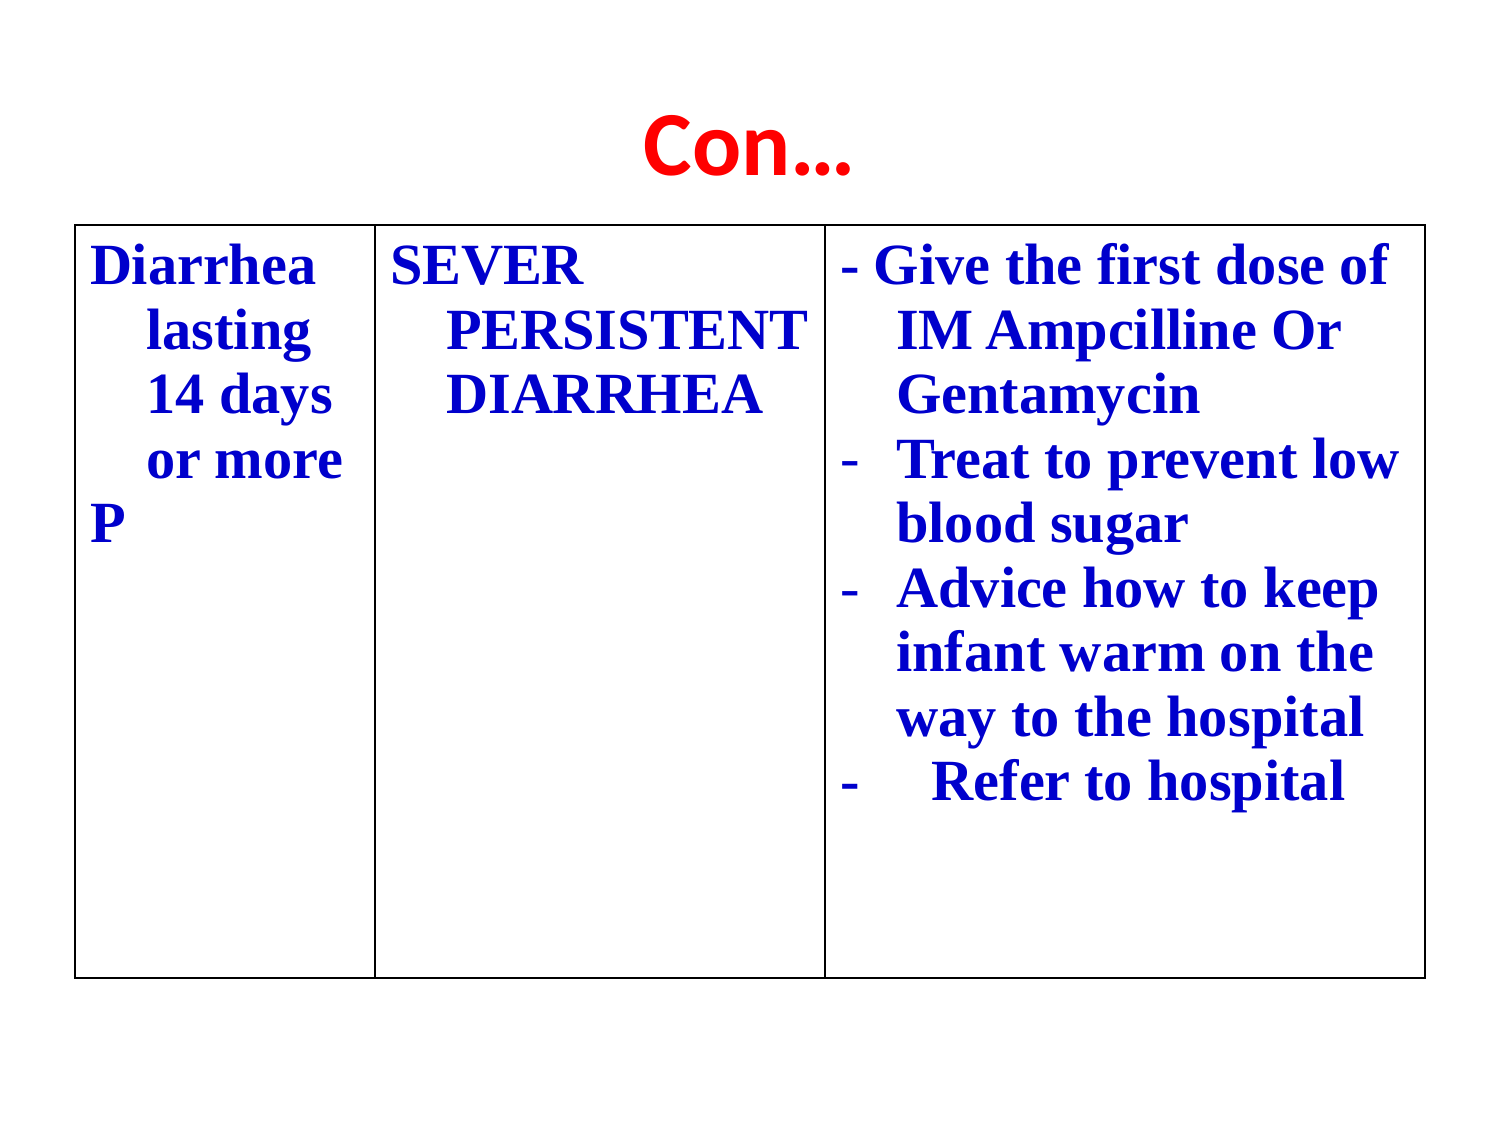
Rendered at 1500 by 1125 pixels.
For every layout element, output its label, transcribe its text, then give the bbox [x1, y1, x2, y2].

table_header - Give the first dose of IM Ampcilline Or Gentamycin Treat to prevent low blood sugar Advice how to keep infant warm on the way to the hospital - Refer to hospital [826, 226, 1424, 977]
table_header Diarrhea lasting 14 days or more P [76, 226, 374, 977]
title Con… [75, 45, 1425, 224]
table_header SEVER PERSISTENT DIARRHEA [376, 226, 824, 977]
